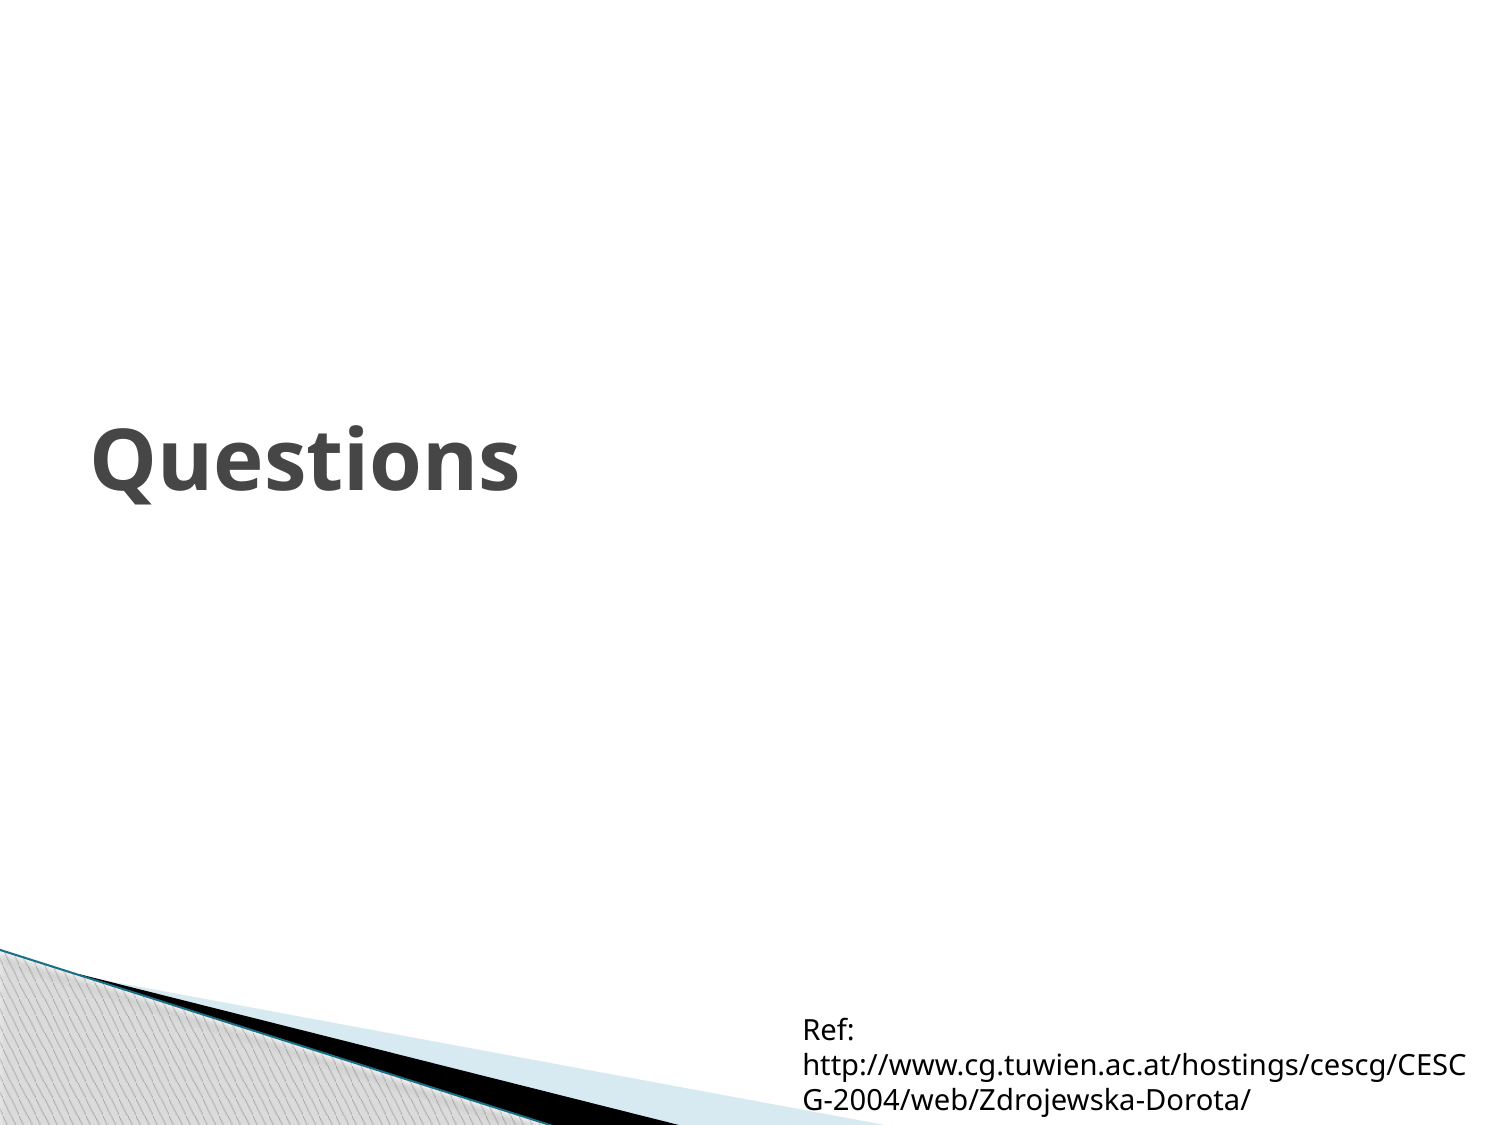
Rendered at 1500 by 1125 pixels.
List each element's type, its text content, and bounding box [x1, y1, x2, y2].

text_box Ref: http://www.cg.tuwien.ac.at/hostings/cescg/CESCG-2004/web/Zdrojewska-Dorota/ [787, 1003, 1500, 1124]
title Questions [75, 362, 1425, 550]
